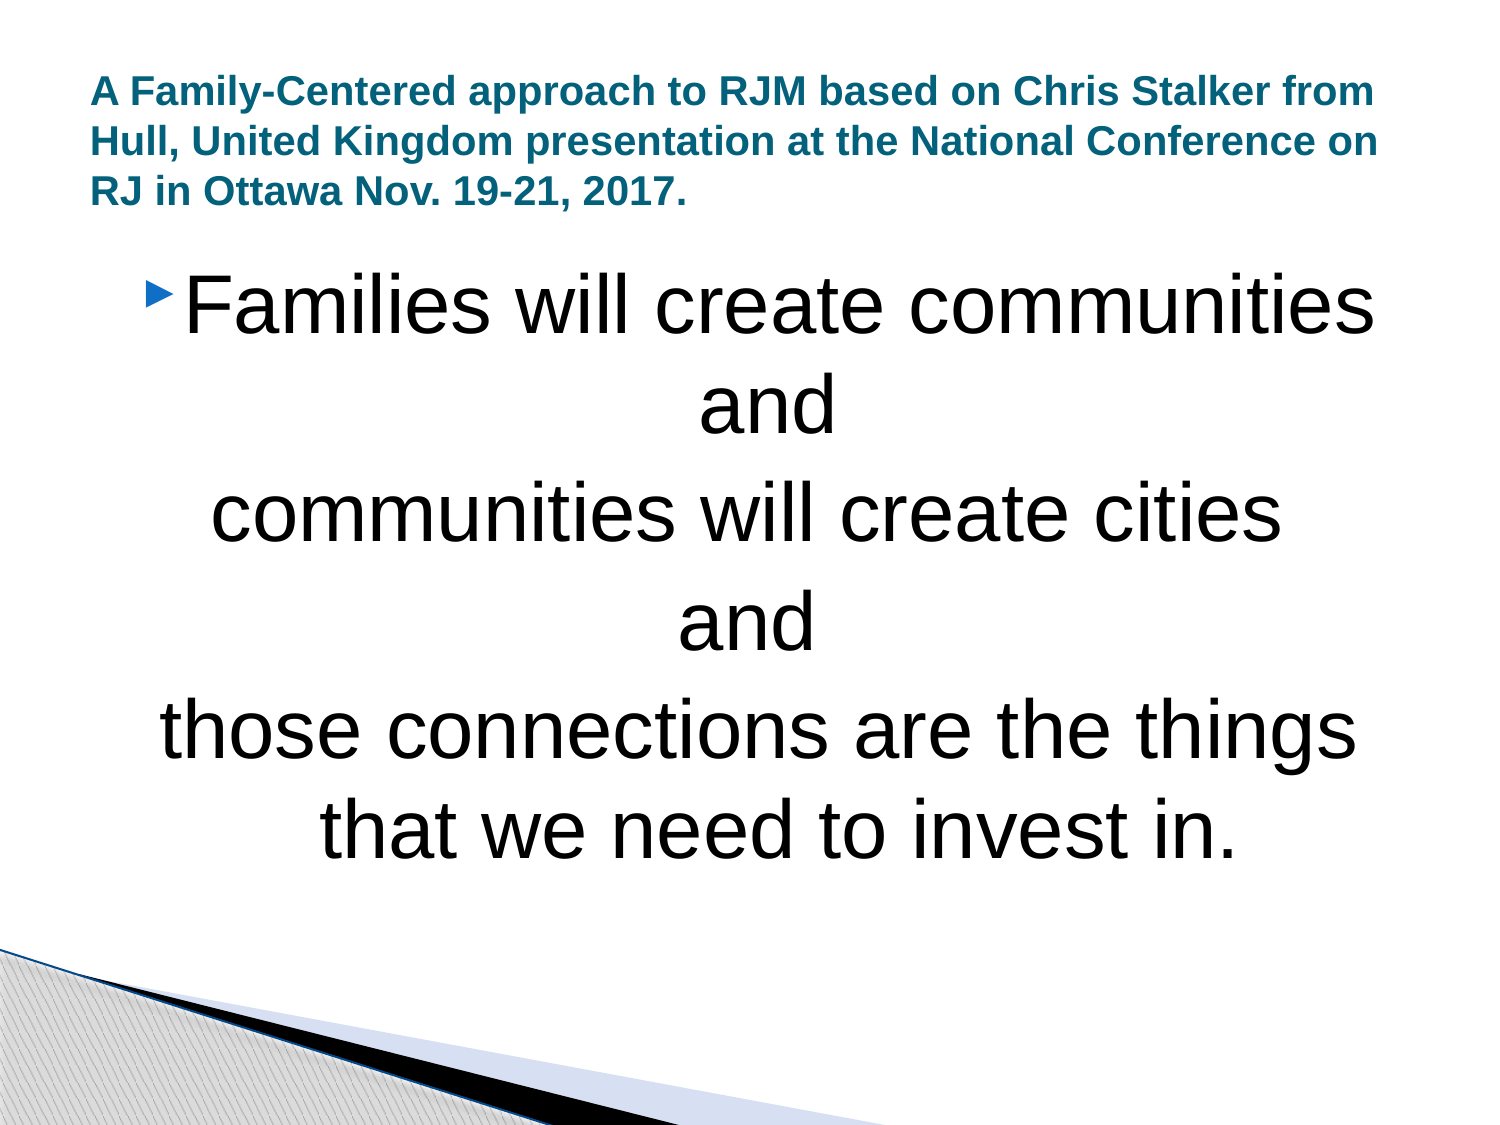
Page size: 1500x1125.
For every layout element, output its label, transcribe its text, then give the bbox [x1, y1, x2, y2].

title A Family-Centered approach to RJM based on Chris Stalker from Hull, United Kingdom presentation at the National Conference on RJ in Ottawa Nov. 19-21, 2017. [75, 45, 1425, 233]
list Families will create communities and communities will create cities and those connections are the things that we need to invest in. [75, 243, 1425, 986]
